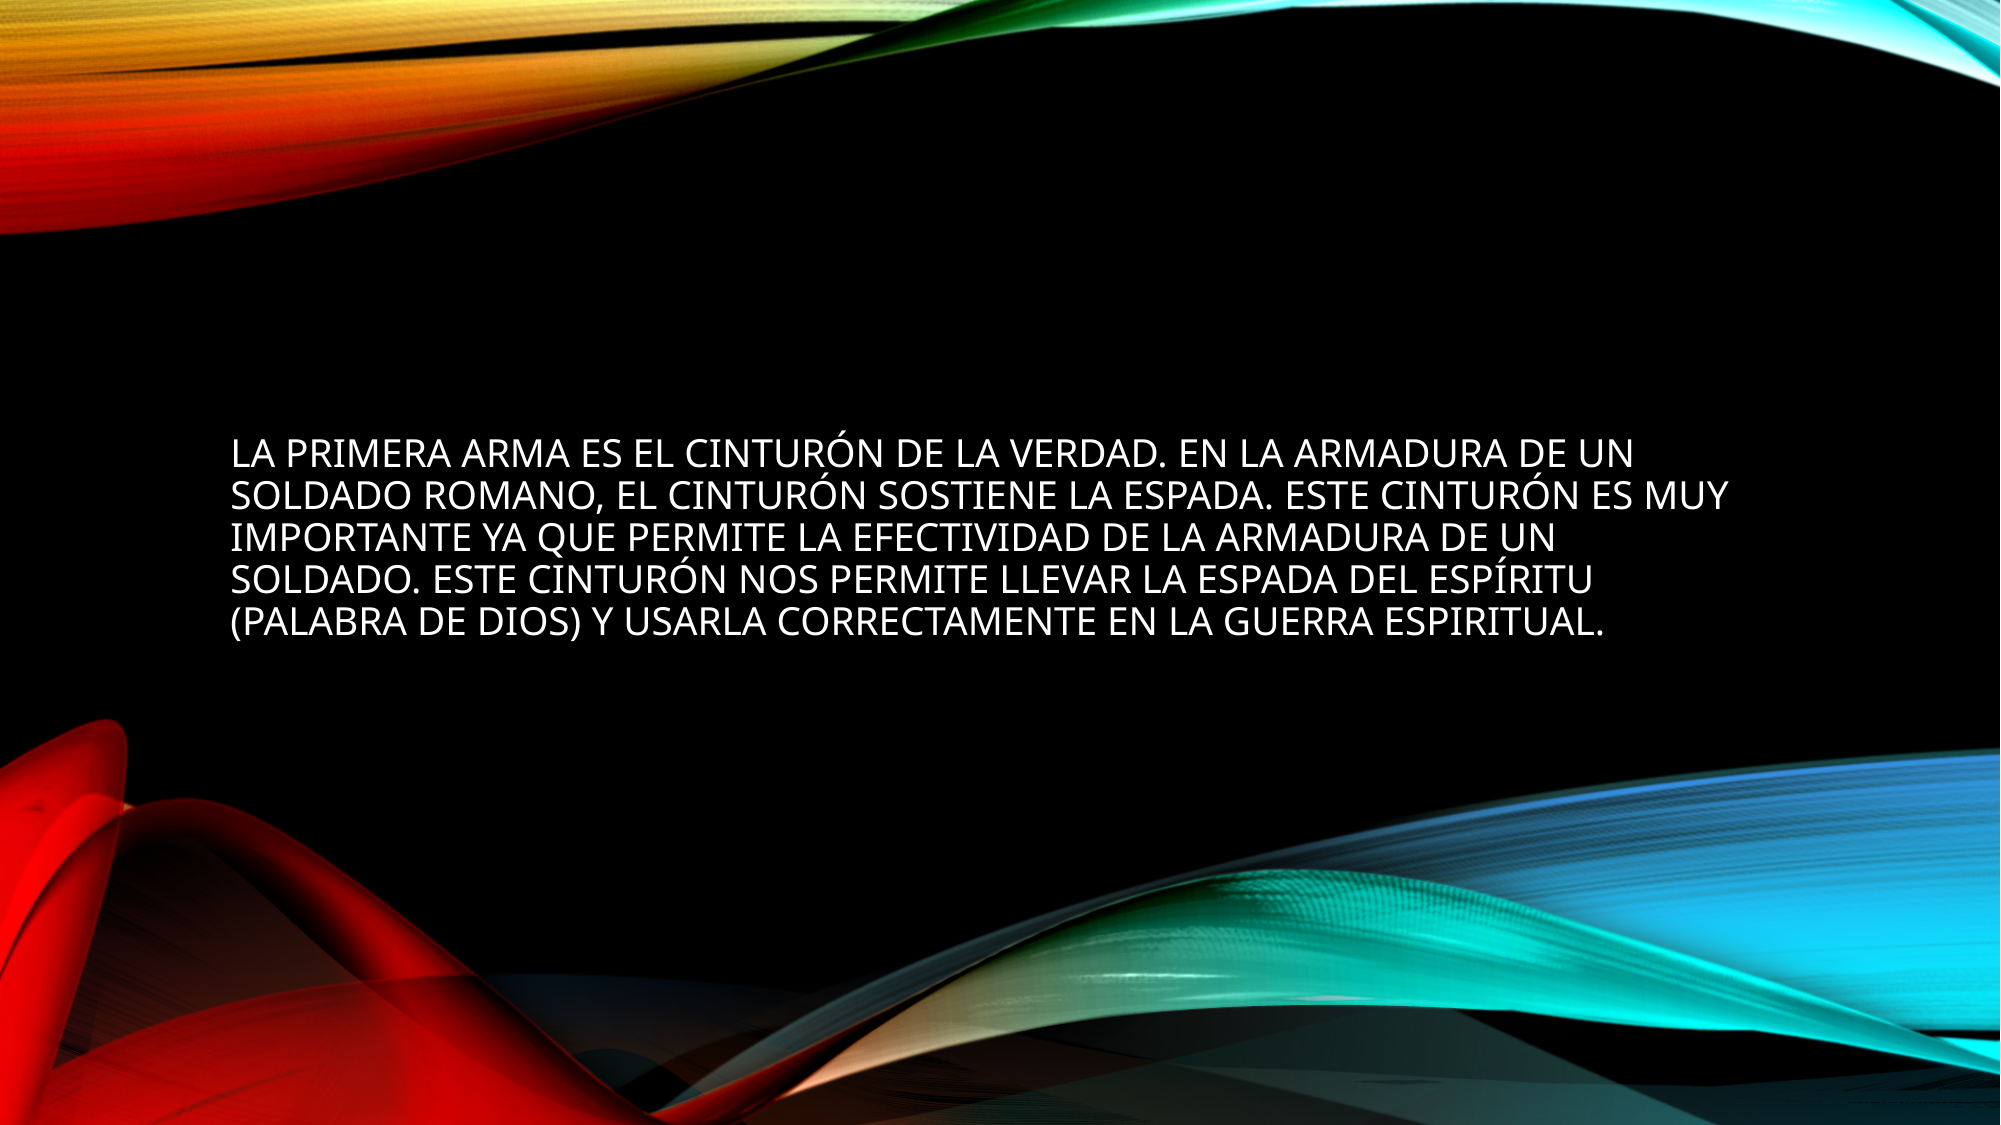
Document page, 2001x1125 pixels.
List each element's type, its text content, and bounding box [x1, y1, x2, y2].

picture [0, 717, 2000, 1125]
title la primera arma es el cinturón de la verdad. En la armadura de un soldado romano, el cinturón sostiene la espada. Este cinturón es muy importante ya que permite la efectividad de la armadura de un soldado. Este cinturón nos permite llevar la espada del espíritu (palabra de dios) y usarla correctamente en la guerra espiritual. [215, 351, 1766, 651]
picture [0, 0, 2000, 237]
